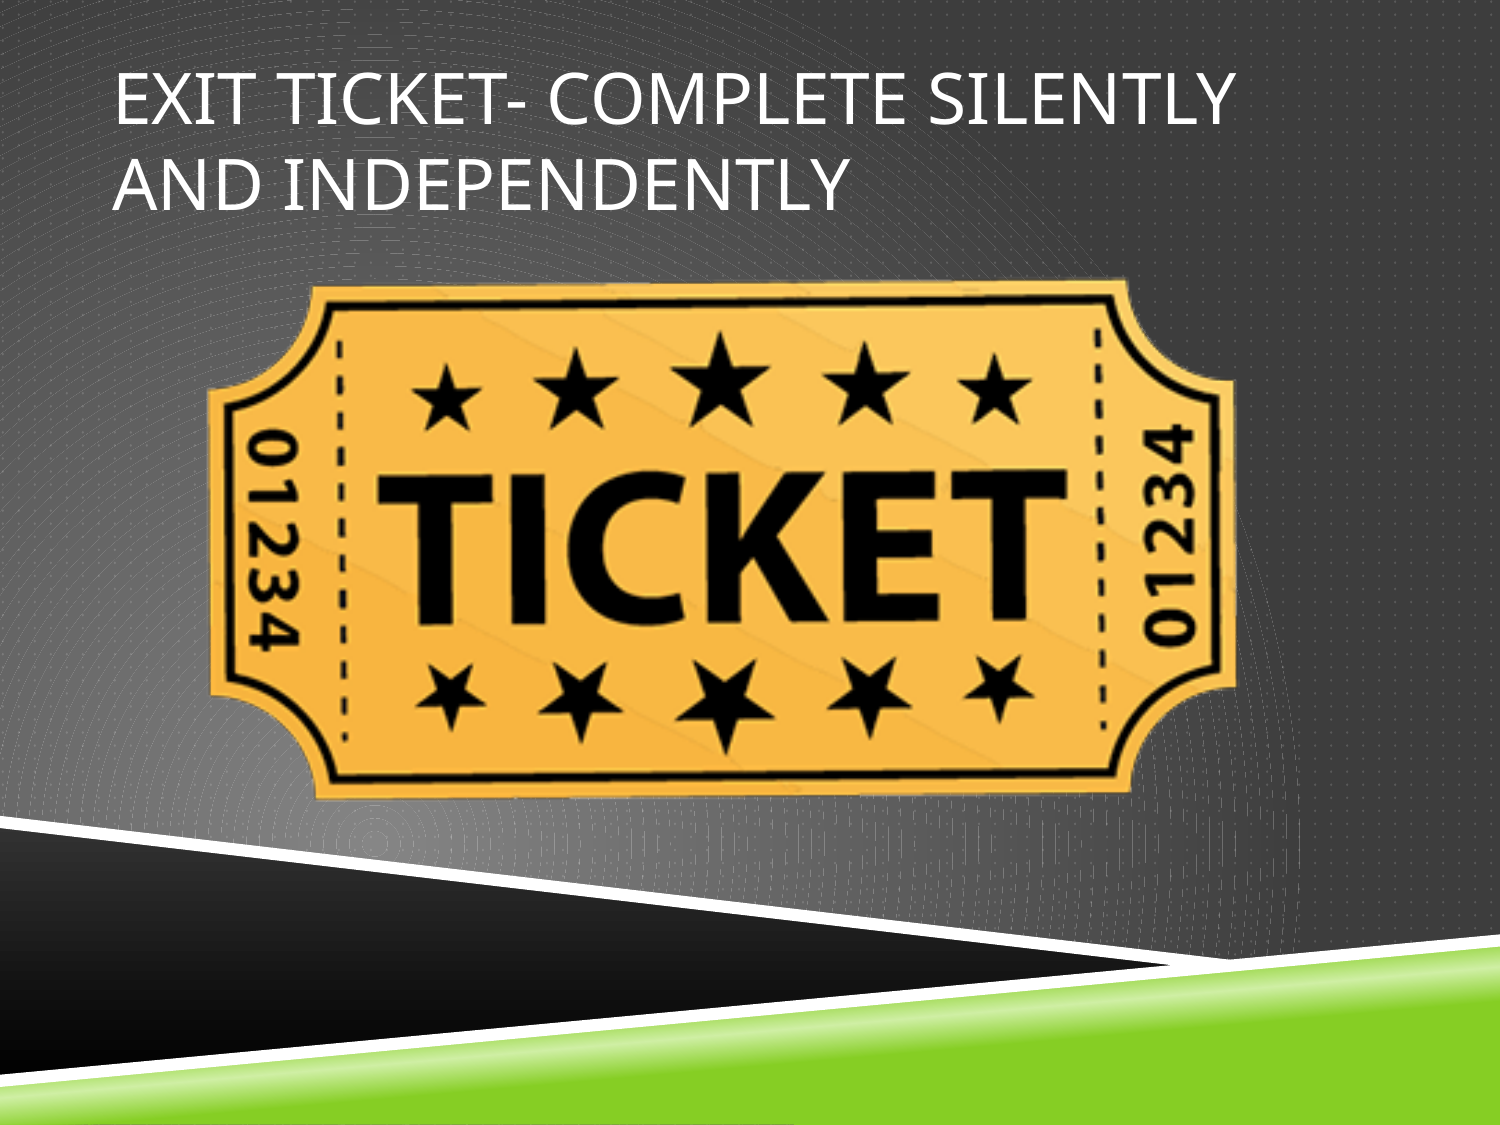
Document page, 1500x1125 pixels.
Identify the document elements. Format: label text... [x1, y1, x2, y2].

title Exit Ticket- complete silently and independently [112, 45, 1388, 233]
picture [199, 248, 1251, 838]
